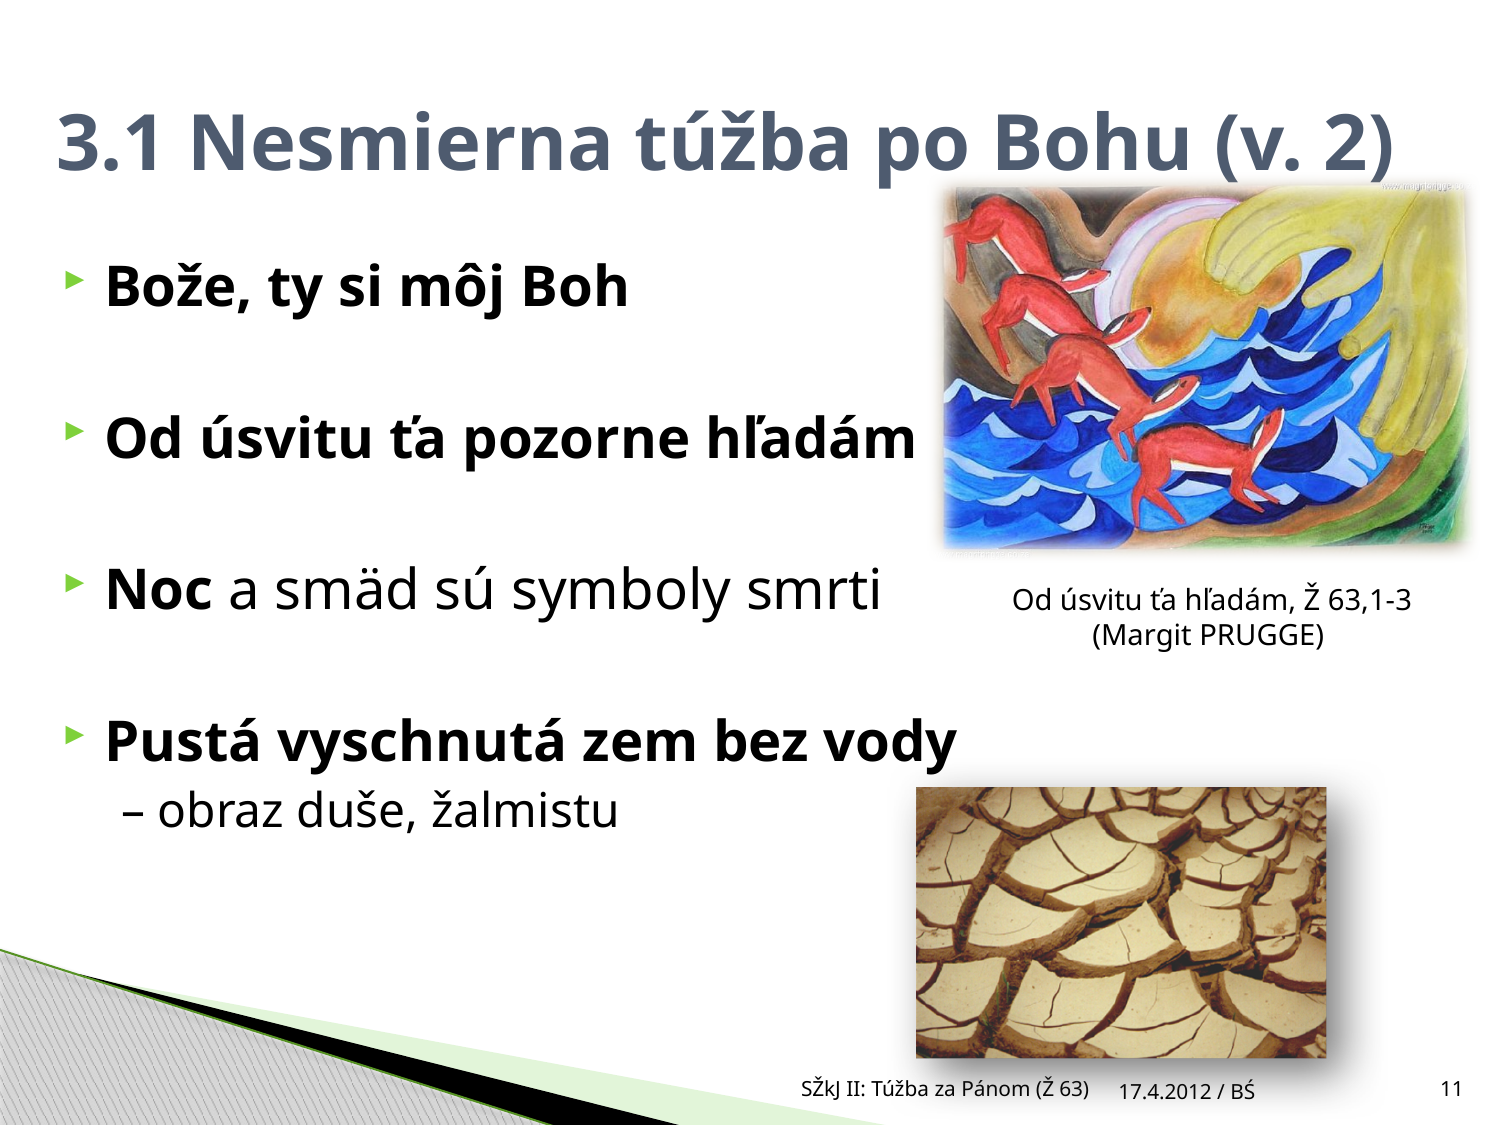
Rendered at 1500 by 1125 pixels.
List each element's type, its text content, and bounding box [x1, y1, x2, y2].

text_box Od úsvitu ťa hľadám, Ž 63,1-3 (Margit PRUGGE) [996, 576, 1428, 659]
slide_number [1105, 1051, 1418, 1112]
list Bože, ty si môj Boh Od úsvitu ťa pozorne hľadám Noc a smäd sú symboly smrti Pustá vyschnutá zem bez vody – obraz duše, žalmistu [29, 243, 1425, 1024]
footer SŽkJ II: Túžba za Pánom (Ž 63) [718, 1051, 1105, 1112]
title 3.1 Nesmierna túžba po Bohu (v. 2) [41, 45, 1425, 233]
slide_number 11 [1418, 1051, 1479, 1112]
picture [915, 786, 1327, 1059]
picture [926, 172, 1480, 563]
